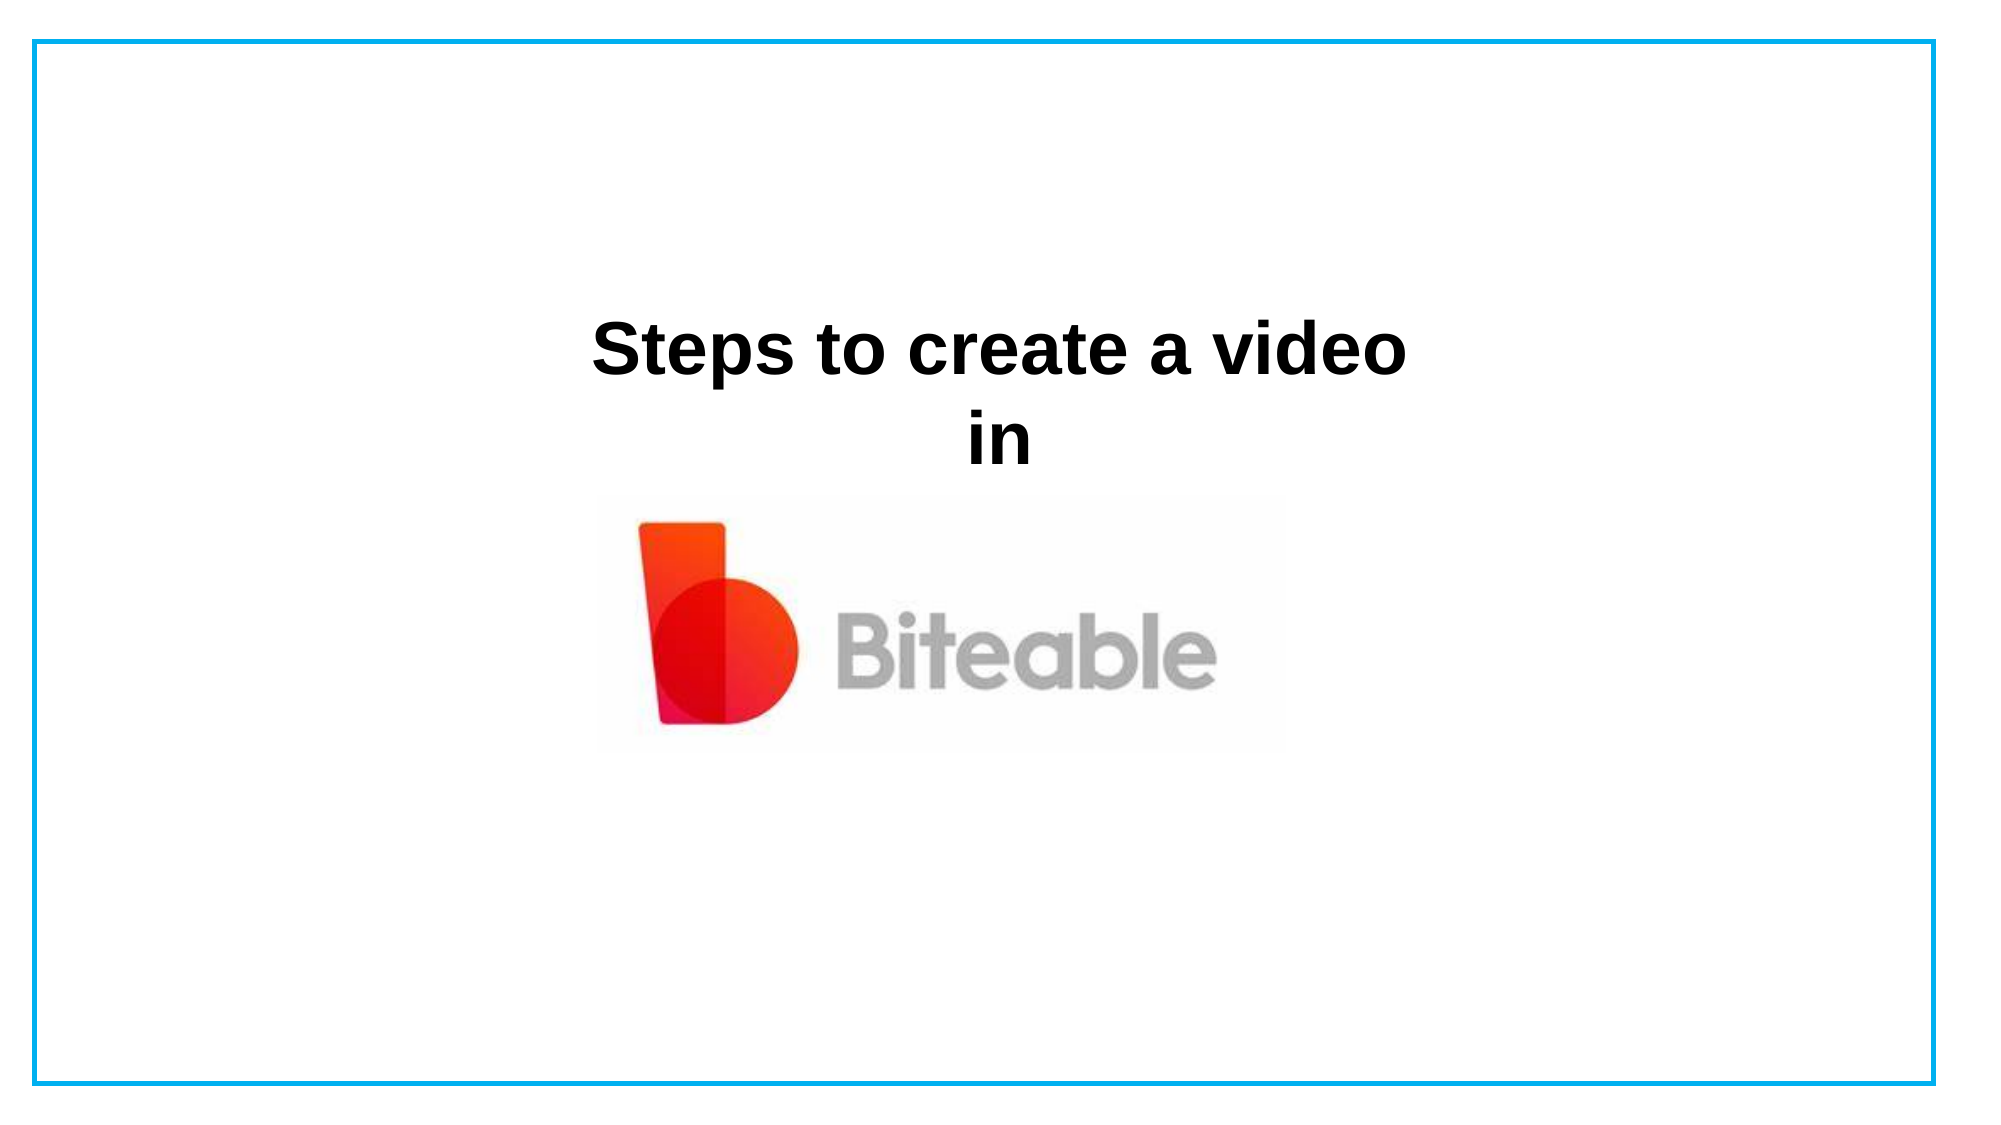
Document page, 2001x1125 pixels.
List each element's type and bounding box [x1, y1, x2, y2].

picture [597, 495, 1286, 753]
text_box [34, 40, 1935, 1085]
